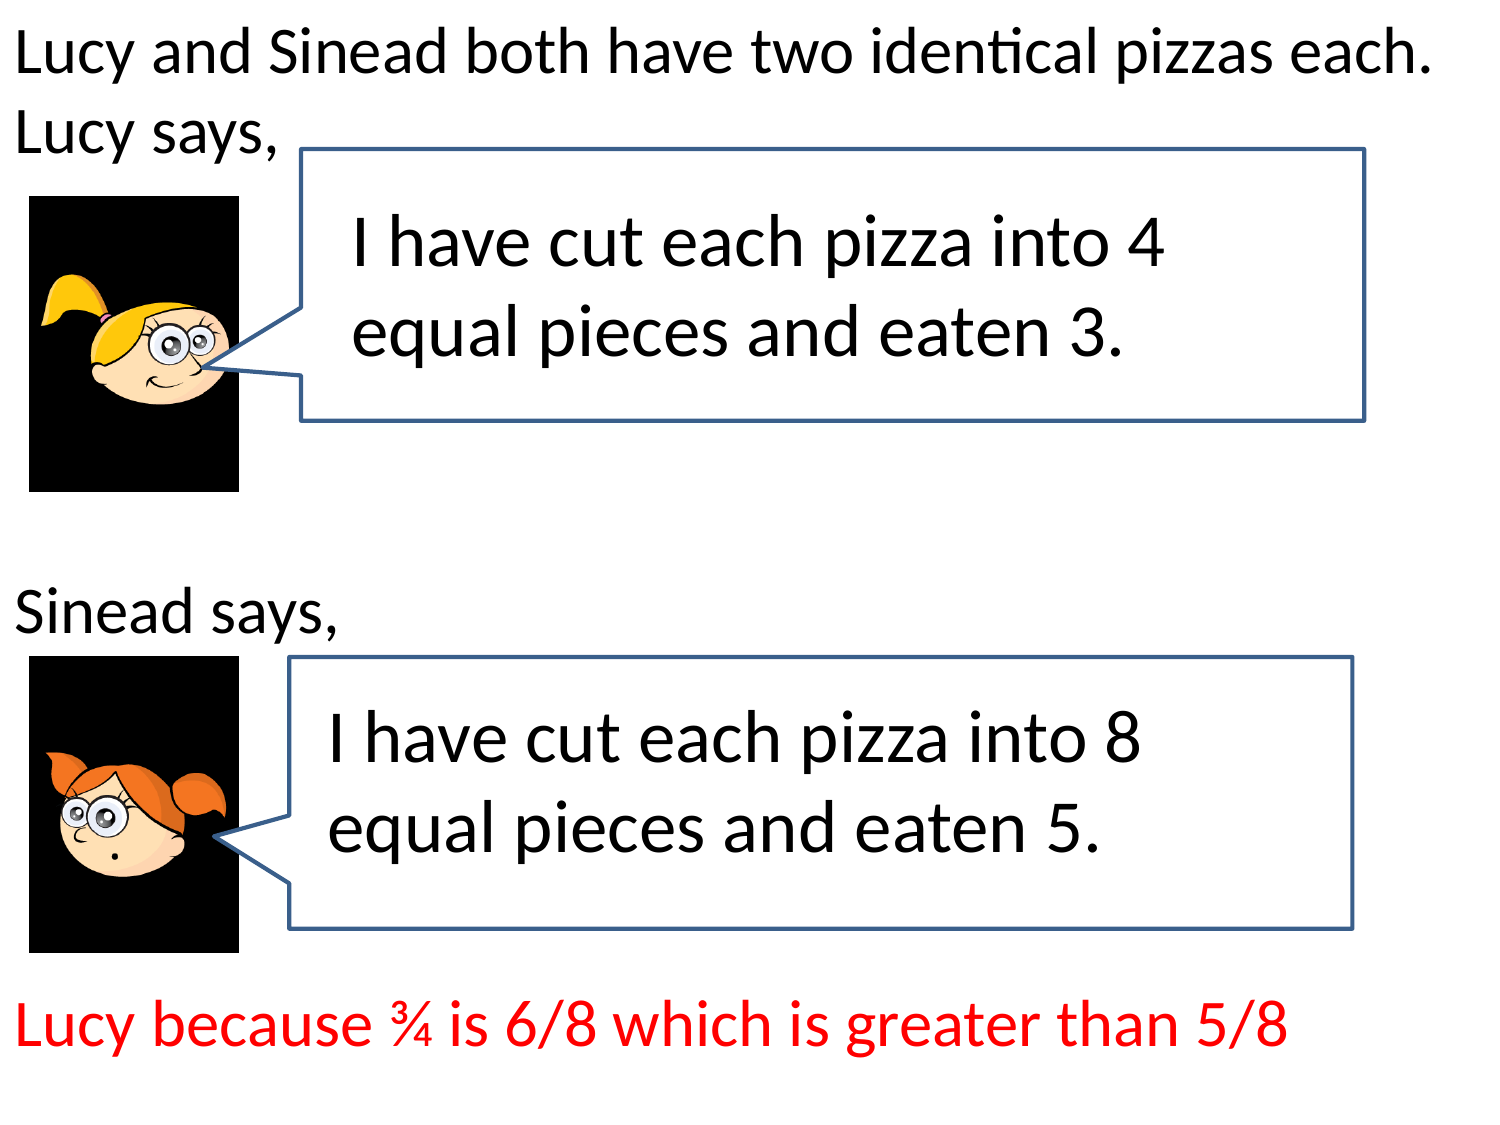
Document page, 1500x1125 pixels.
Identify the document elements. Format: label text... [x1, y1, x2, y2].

picture [29, 656, 239, 953]
text_box Lucy and Sinead both have two identical pizzas each. Lucy says, Sinead says, [0, 0, 1500, 655]
text_box [243, 146, 1367, 423]
text_box [243, 654, 1355, 931]
text_box I have cut each pizza into 8 equal pieces and eaten 5. [312, 680, 1329, 876]
text_box I have cut each pizza into 4 equal pieces and eaten 3. [336, 184, 1329, 380]
text_box Lucy because ¾ is 6/8 which is greater than 5/8 [0, 972, 1500, 1068]
picture [29, 196, 239, 492]
